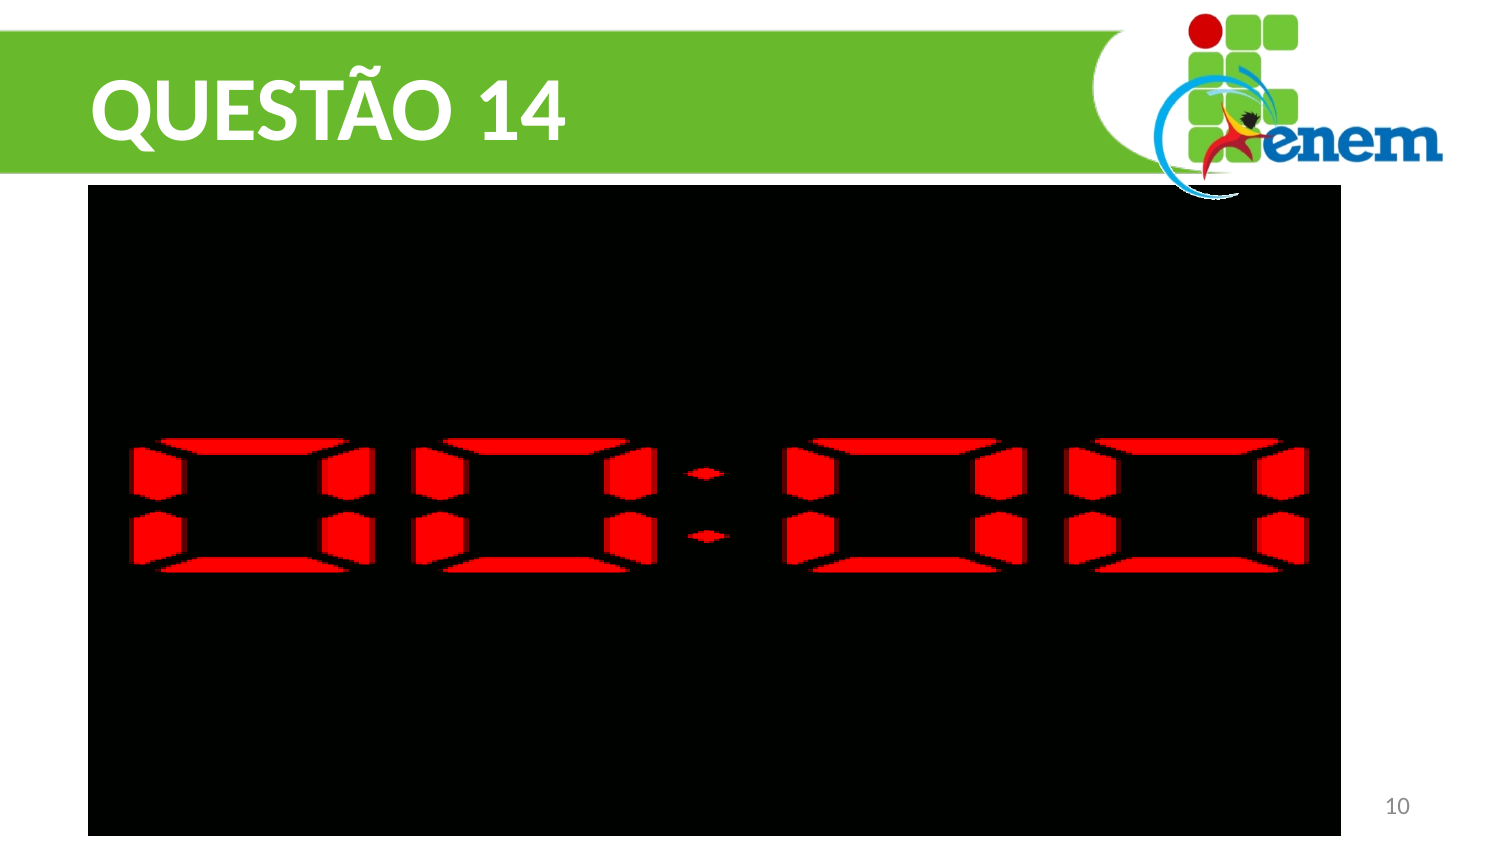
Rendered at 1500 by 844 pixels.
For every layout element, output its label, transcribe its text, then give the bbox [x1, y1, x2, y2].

slide_number 10 [1345, 782, 1425, 827]
picture [0, 0, 1500, 844]
title QUESTÃO 14 [75, 33, 1146, 175]
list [1151, 8, 1446, 201]
